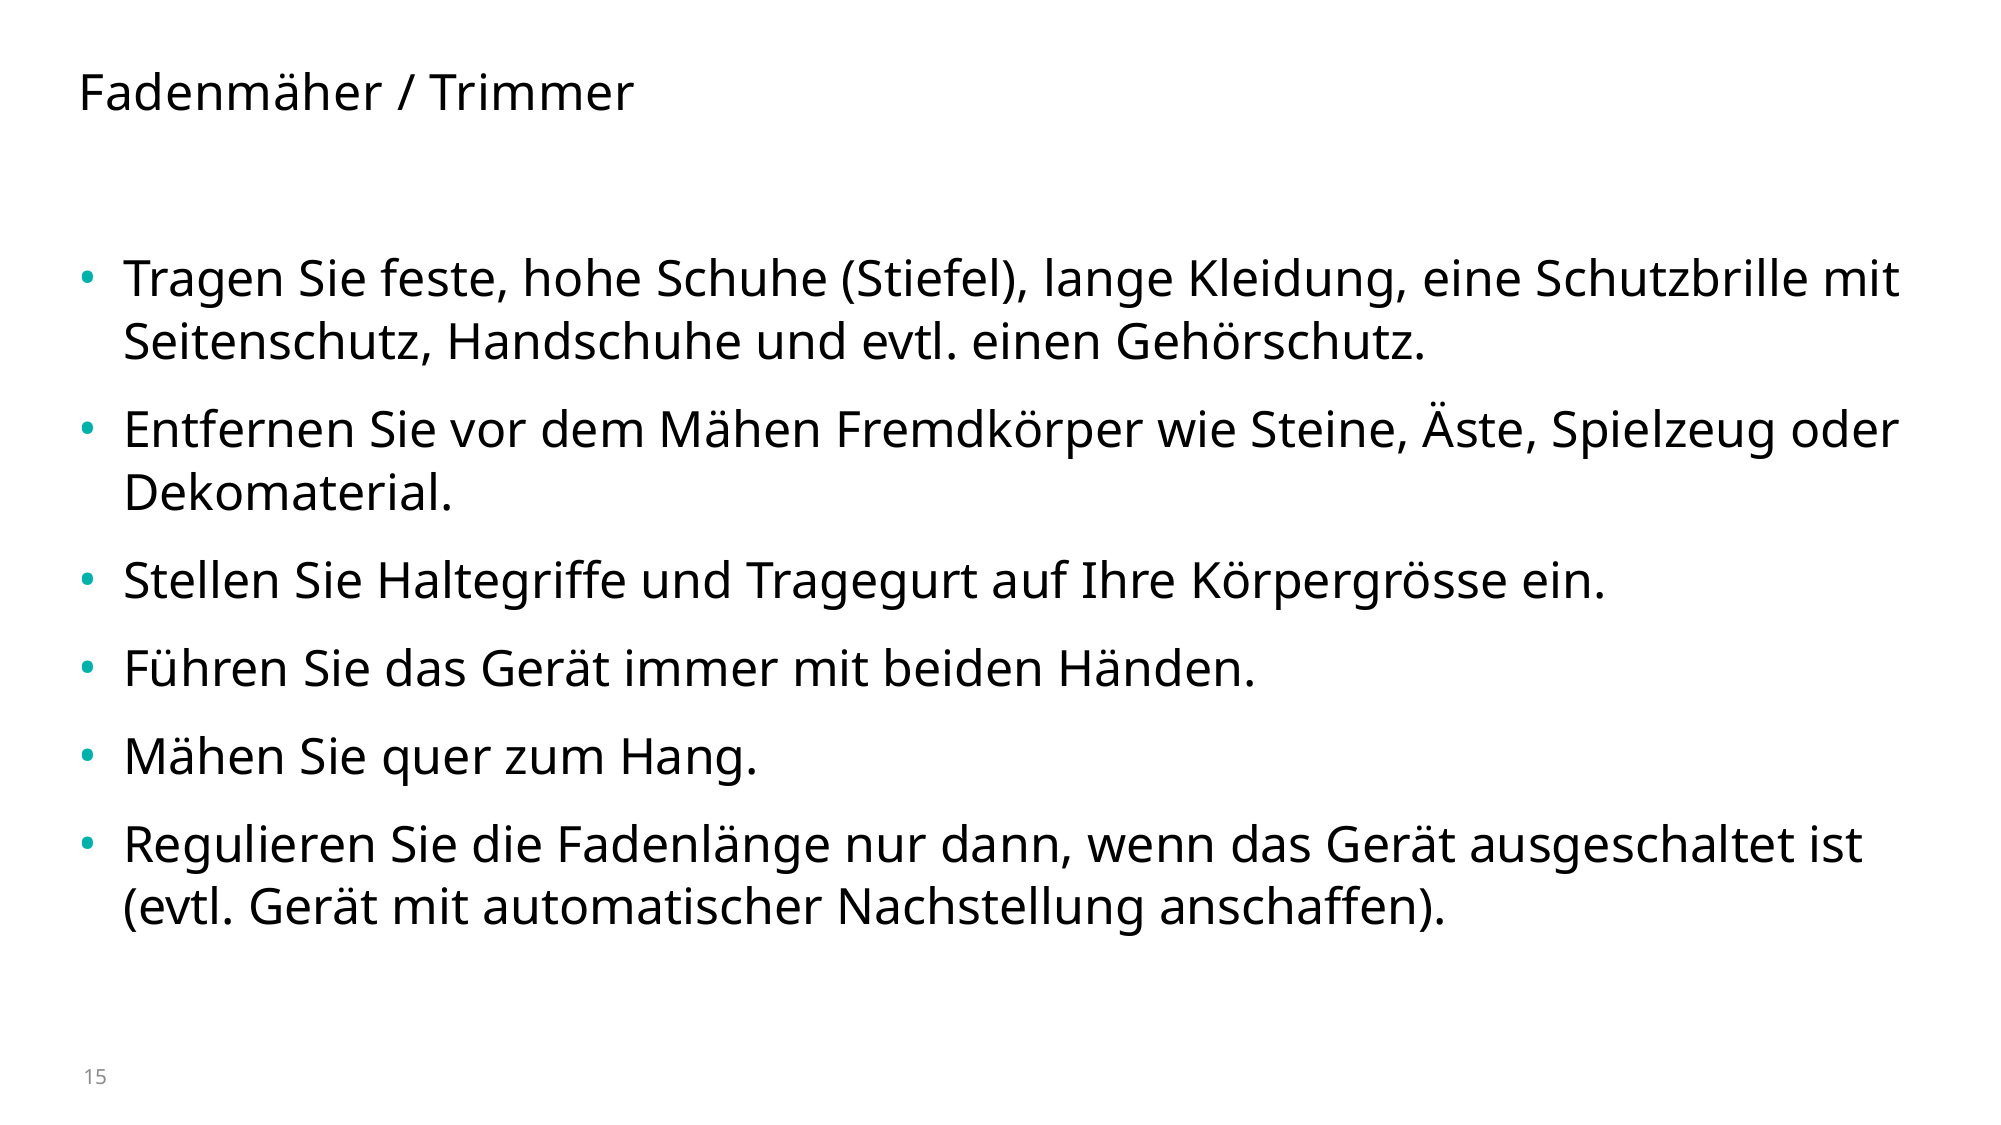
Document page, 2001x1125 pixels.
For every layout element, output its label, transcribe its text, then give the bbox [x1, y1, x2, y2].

slide_number 15 [83, 1063, 218, 1090]
list Tragen Sie feste, hohe Schuhe (Stiefel), lange Kleidung, eine Schutzbrille mit Seitenschutz, Handschuhe und evtl. einen Gehörschutz. Entfernen Sie vor dem Mähen Fremdkörper wie Steine, Äste, Spielzeug oder Dekomaterial. Stellen Sie Haltegriffe und Tragegurt auf Ihre Körpergrösse ein. Führen Sie das Gerät immer mit beiden Händen. Mähen Sie quer zum Hang. Regulieren Sie die Fadenlänge nur dann, wenn das Gerät ausgeschaltet ist (evtl. Gerät mit automatischer Nachstellung anschaffen). [78, 243, 1922, 1014]
title Fadenmäher / Trimmer [78, 59, 1922, 112]
